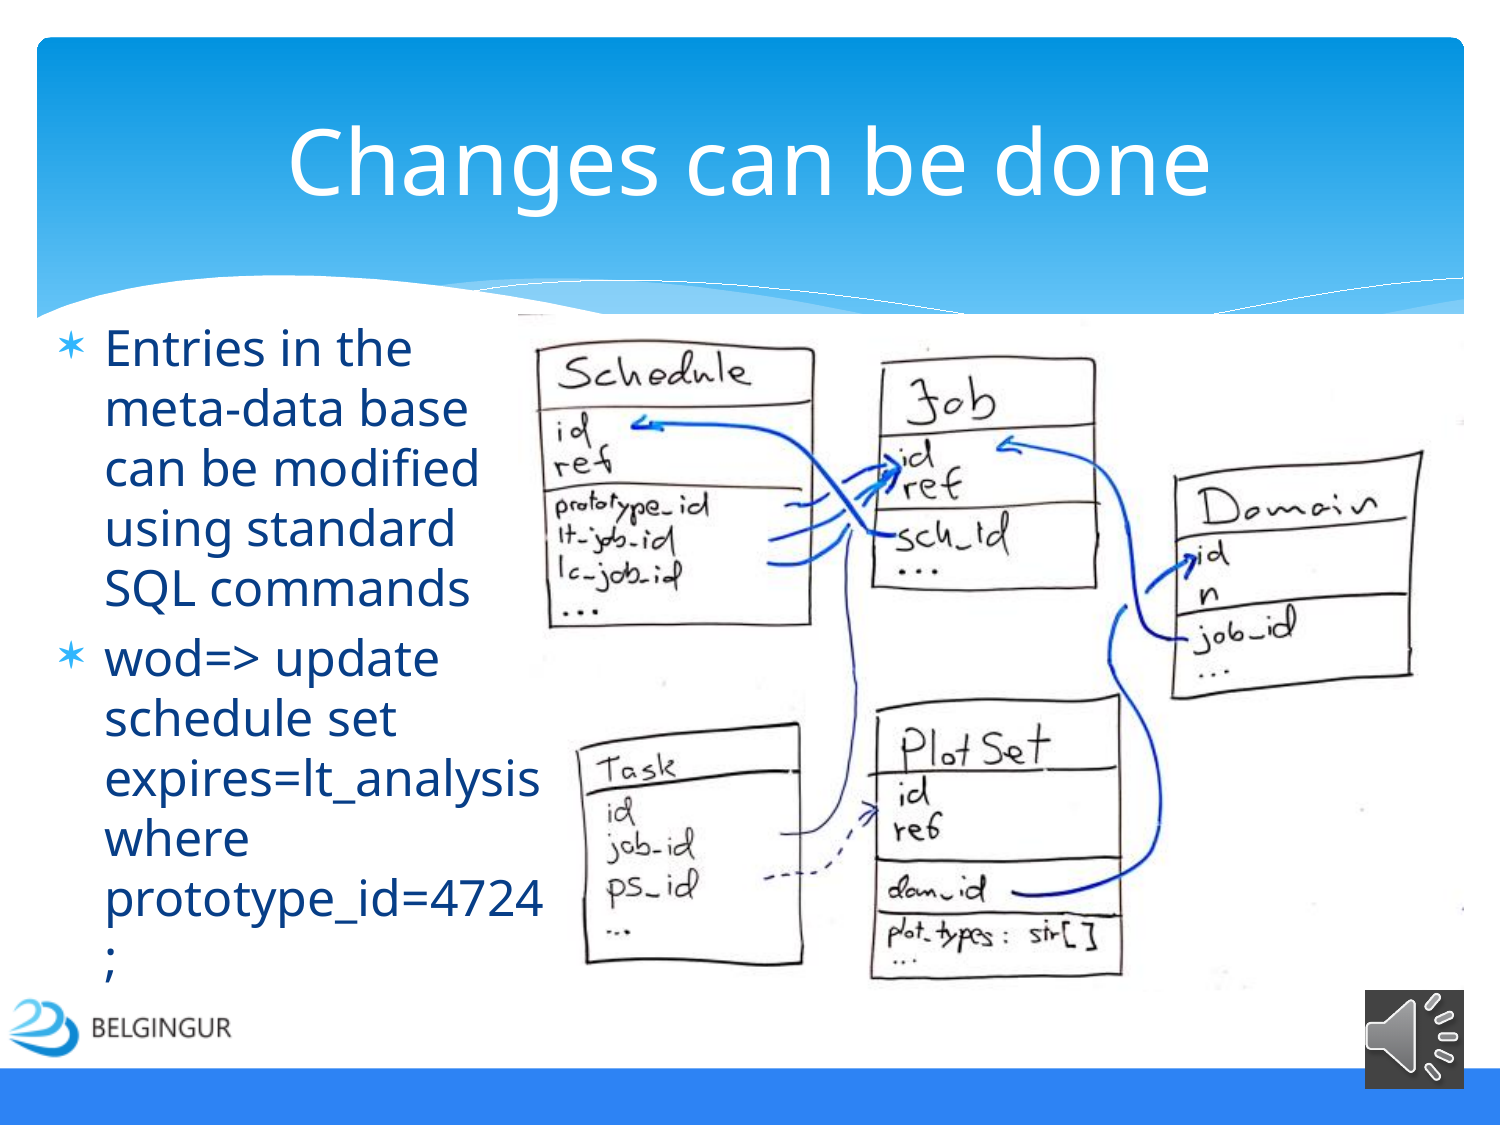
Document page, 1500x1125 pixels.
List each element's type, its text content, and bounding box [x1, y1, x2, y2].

text_box [0, 1067, 1500, 1125]
list Entries in the meta-data base can be modified using standard SQL commands wod=> update schedule set expires=lt_analysis where prototype_id=4724; [44, 309, 562, 1005]
picture [518, 314, 1465, 1090]
picture [0, 986, 248, 1067]
title Changes can be done [75, 55, 1425, 261]
